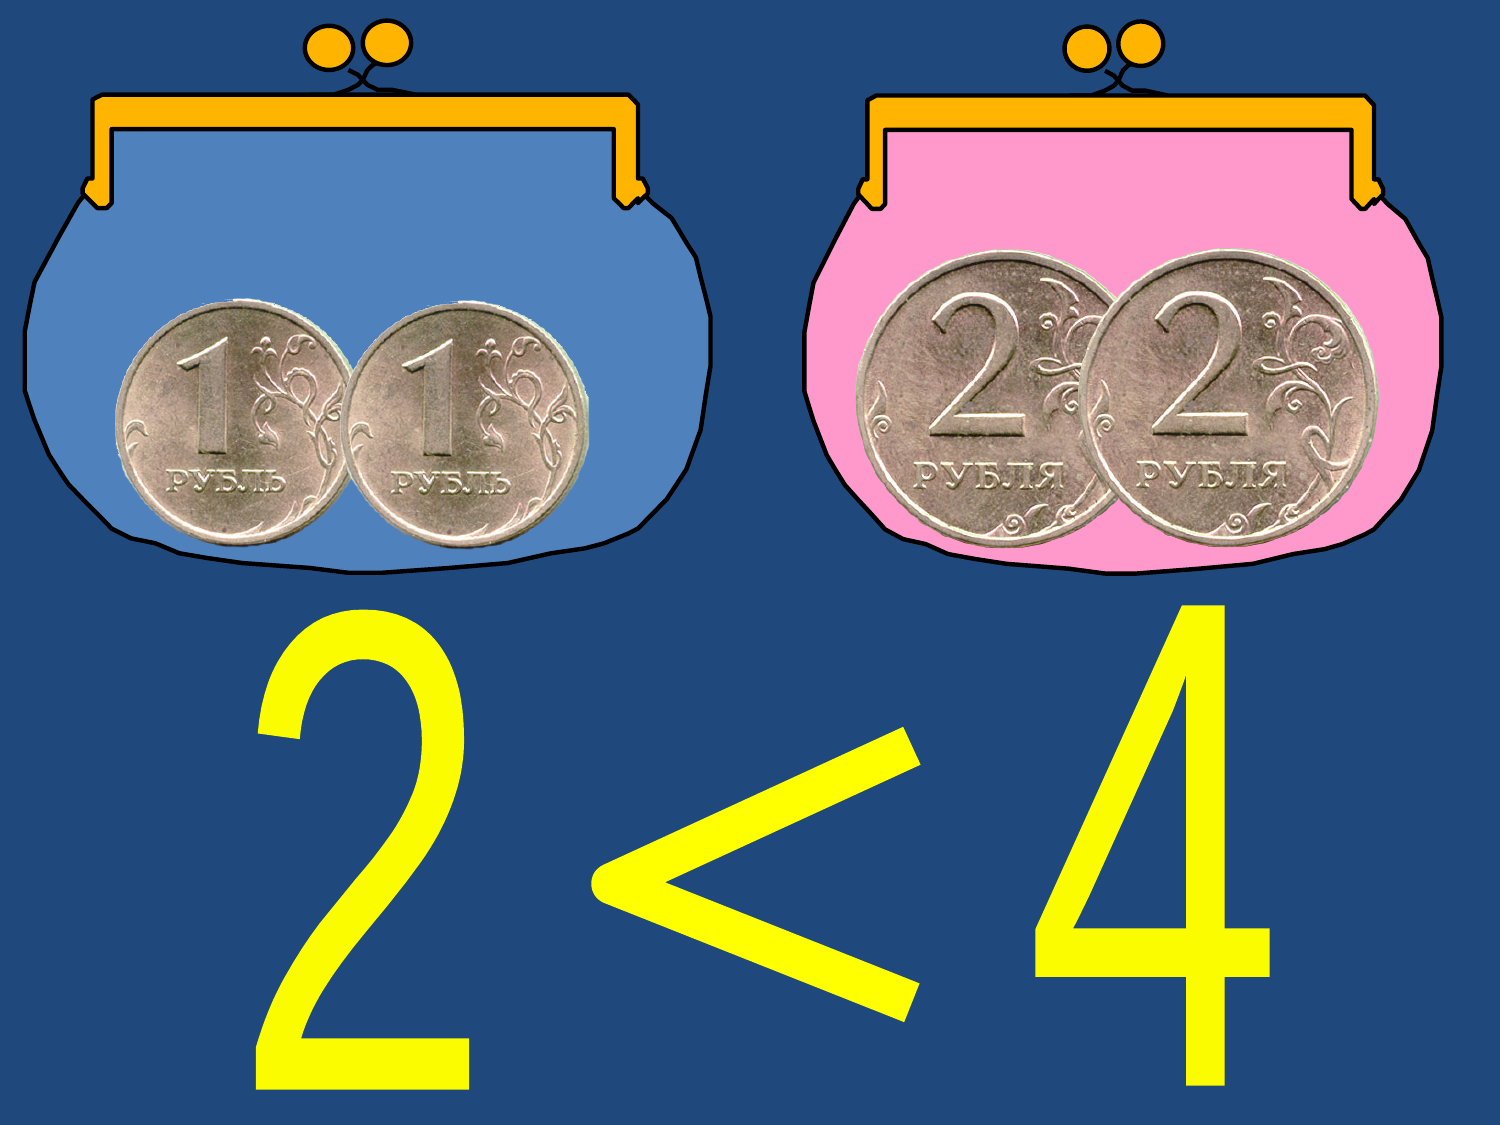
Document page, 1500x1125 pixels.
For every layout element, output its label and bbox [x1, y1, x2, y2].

text_box [799, 11, 1446, 574]
text_box [612, 745, 912, 1003]
text_box [19, 10, 716, 574]
picture [840, 225, 1397, 560]
picture [110, 297, 601, 557]
